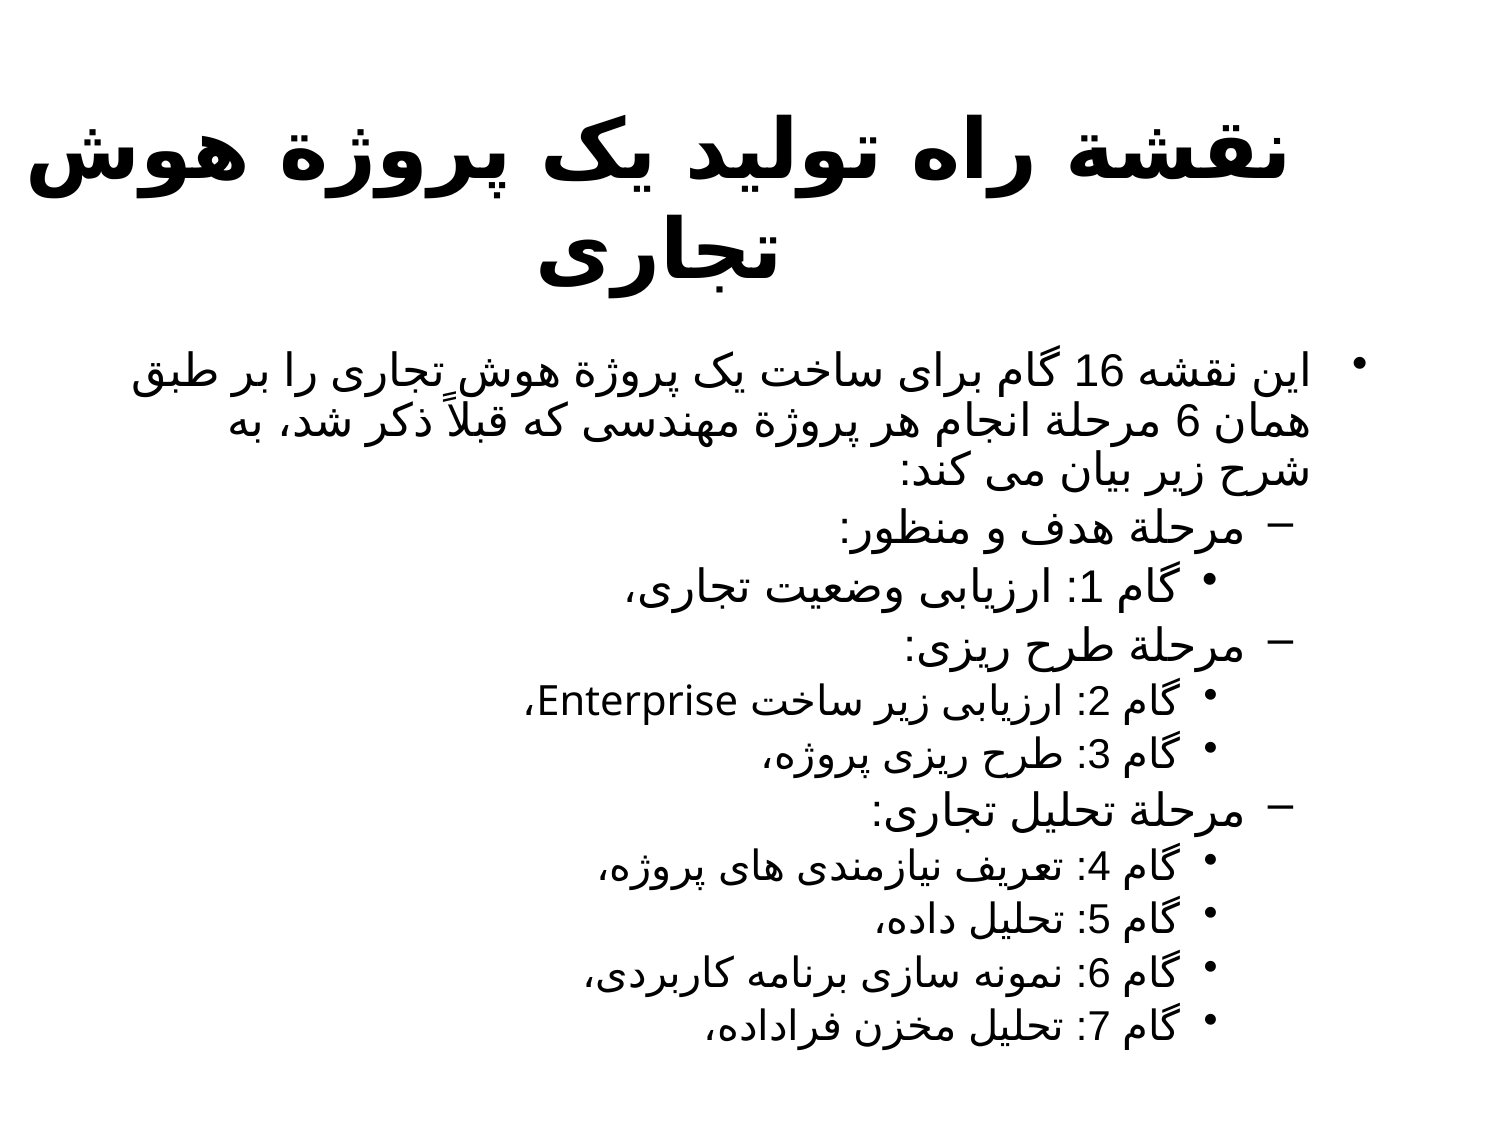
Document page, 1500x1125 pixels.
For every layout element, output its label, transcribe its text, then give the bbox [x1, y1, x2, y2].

list اين نقشه 16 گام برای ساخت يک پروژة هوش تجاری را بر طبق همان 6 مرحلة انجام هر پروژة مهندسی که قبلاً ذکر شد، به شرح زير بيان می کند: مرحلة هدف و منظور: گام 1: ارزيابی وضعيت تجاری، مرحلة طرح ريزی: گام 2: ارزيابی زير ساخت Enterprise، گام 3: طرح ريزی پروژه، مرحلة تحليل تجاری: گام 4: تعريف نيازمندی های پروژه، گام 5: تحليل داده، گام 6: نمونه سازی برنامه کاربردی، گام 7: تحليل مخزن فراداده، [108, 339, 1384, 1028]
title نقشة راه توليد يک پروژة هوش تجاری [0, 78, 1372, 304]
